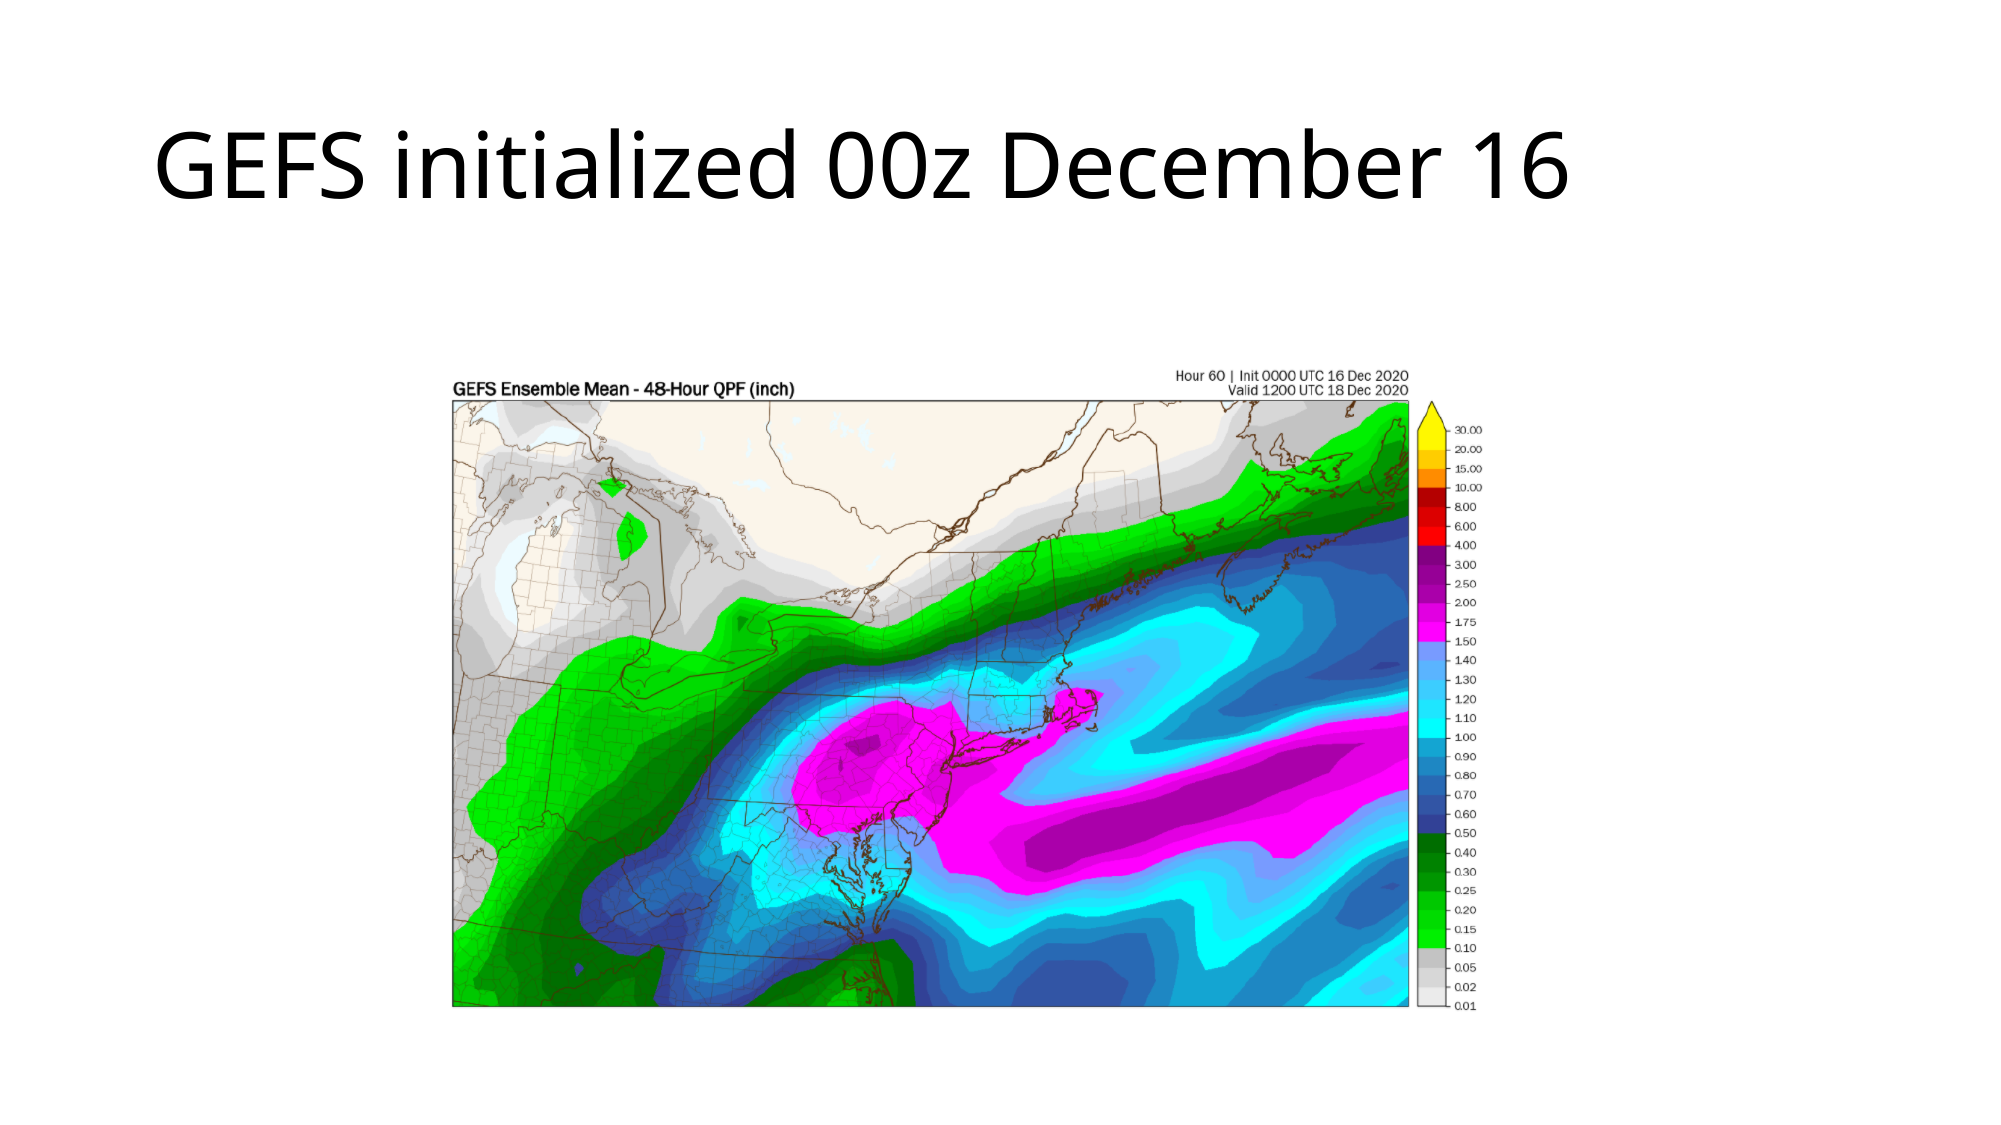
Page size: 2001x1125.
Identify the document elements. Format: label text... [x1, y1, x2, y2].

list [402, 331, 1511, 1046]
title GEFS initialized 00z December 16 [137, 59, 1863, 278]
